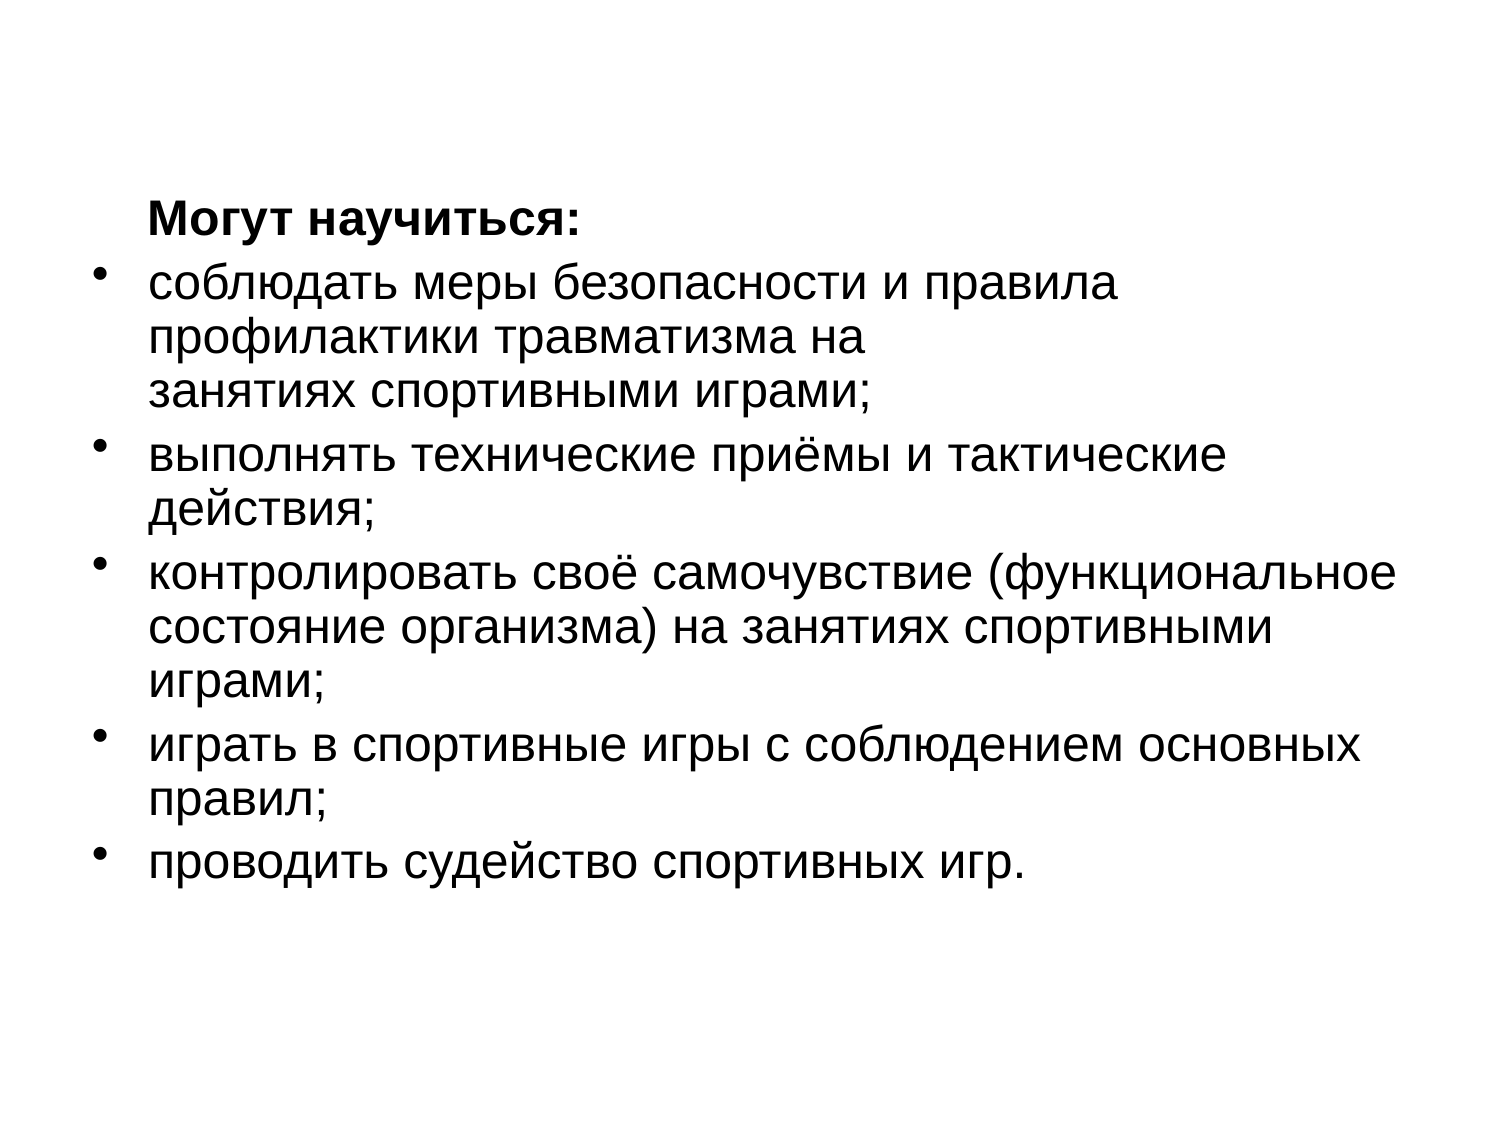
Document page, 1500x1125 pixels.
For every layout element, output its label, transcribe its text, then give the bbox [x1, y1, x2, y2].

list Могут научиться: соблюдать меры безопасности и правила профилактики травматизма на занятиях спортивными играми; выполнять технические приёмы и тактические действия; контролировать своё самочувствие (функциональное состояние организма) на занятиях спортивными играми; играть в спортивные игры с соблюдением основных правил; проводить судейство спортивных игр. [76, 184, 1428, 928]
